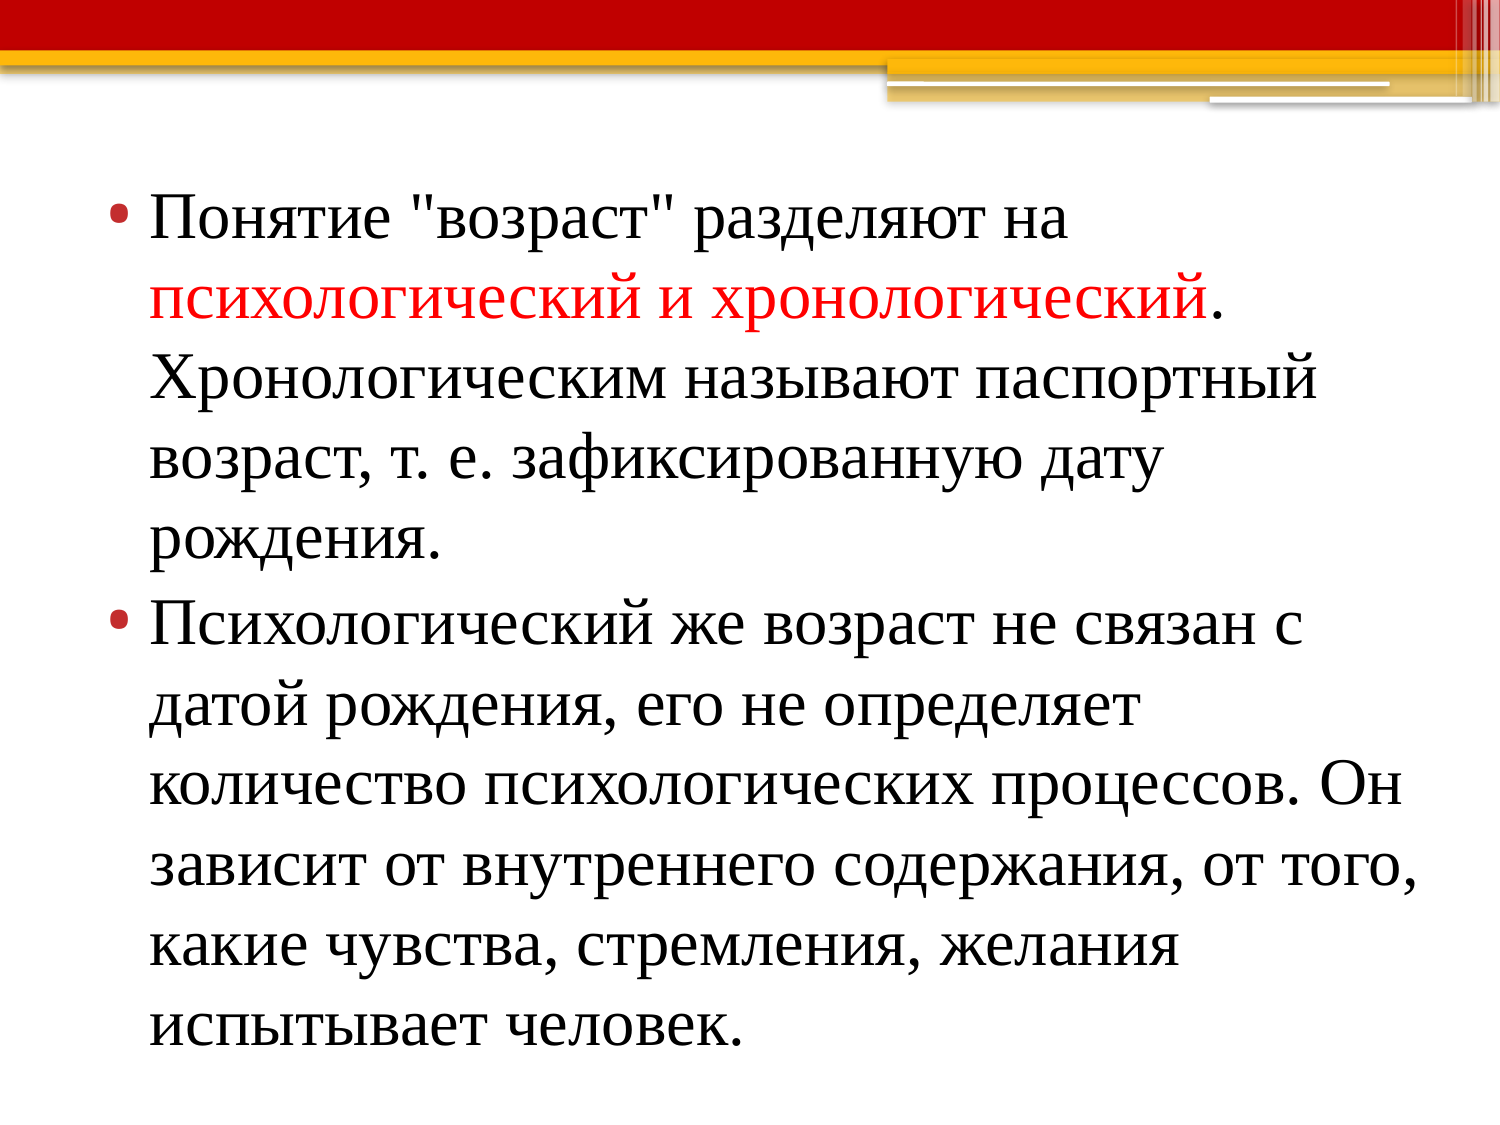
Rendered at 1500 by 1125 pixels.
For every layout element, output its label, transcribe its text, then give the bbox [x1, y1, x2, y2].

list Понятие "возраст" разделяют на психологический и хронологический. Хронологическим называют паспортный возраст, т. е. зафиксированную дату рождения. Психологический же возраст не связан с датой рождения, его не определяет количество психологических процессов. Он зависит от внутреннего содержания, от того, какие чувства, стремления, желания испытывает человек. [75, 164, 1454, 1079]
